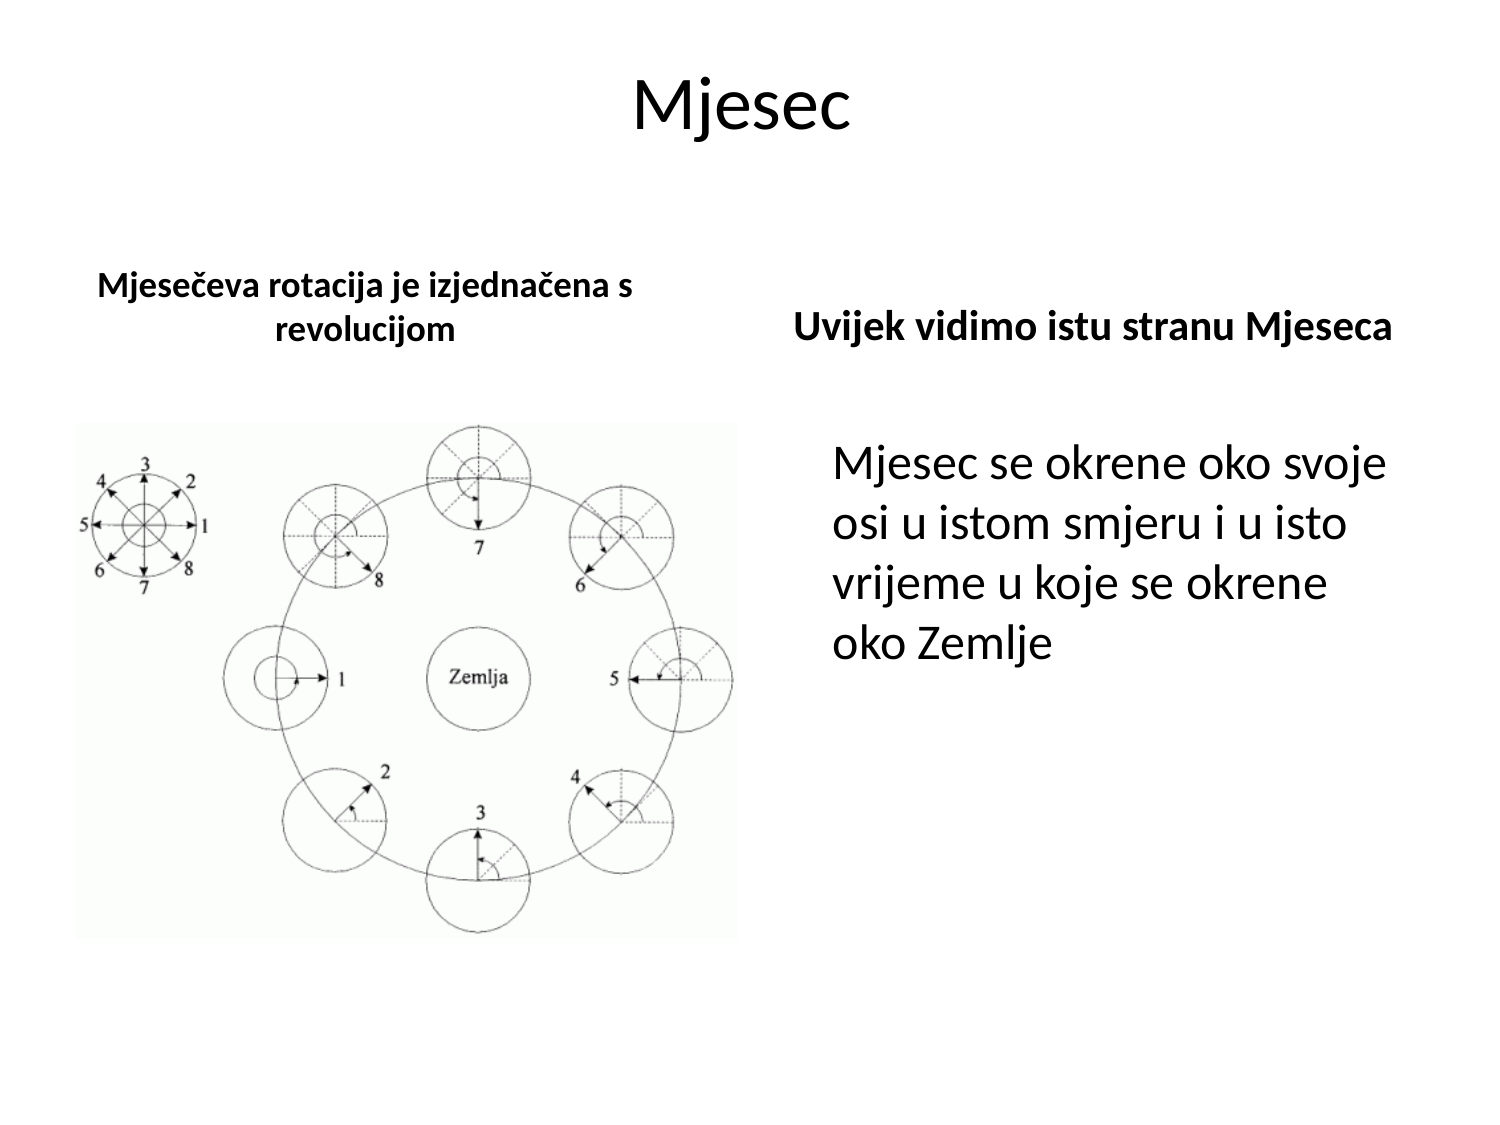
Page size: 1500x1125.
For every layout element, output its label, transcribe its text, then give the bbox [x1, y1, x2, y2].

title Mjesec [75, 45, 1425, 153]
list Mjesec se okrene oko svoje osi u istom smjeru i u isto vrijeme u koje se okrene oko Zemlje [761, 421, 1425, 912]
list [74, 422, 738, 939]
list Uvijek vidimo istu stranu Mjeseca [761, 251, 1425, 357]
list Mjesečeva rotacija je izjednačena s revolucijom [75, 251, 657, 357]
